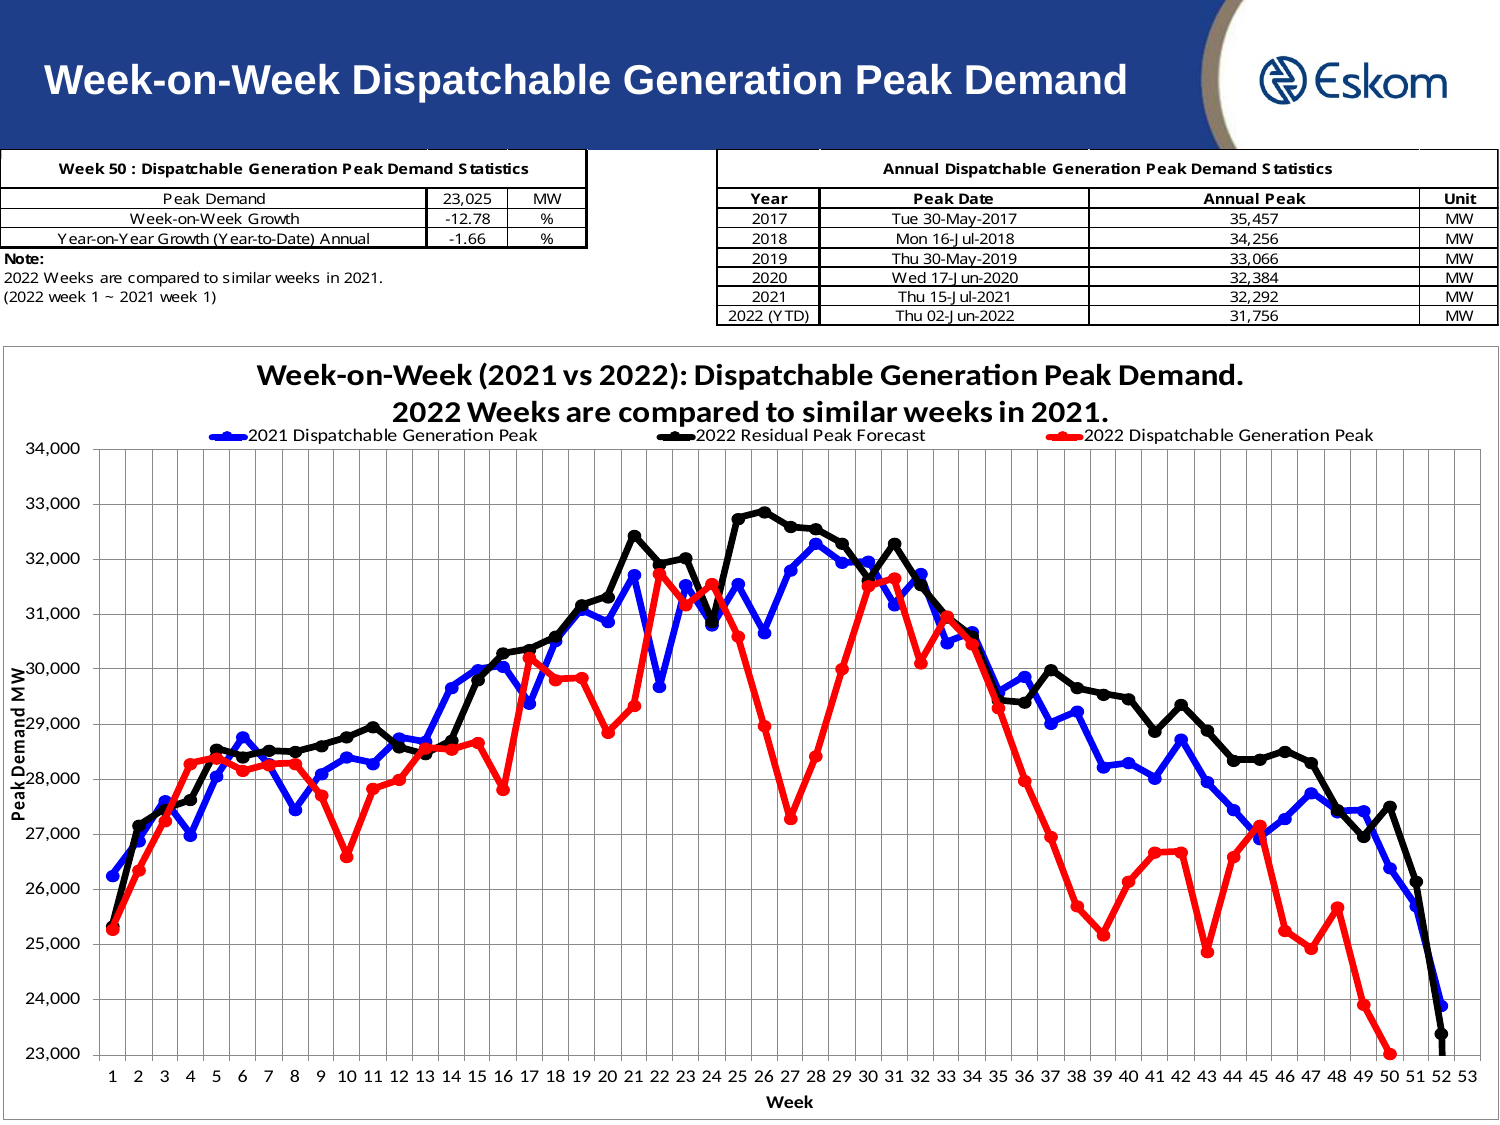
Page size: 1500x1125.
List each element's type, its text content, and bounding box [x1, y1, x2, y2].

picture [0, 0, 1500, 1125]
text_box Week-on-Week Dispatchable Generation Peak Demand [29, 27, 1176, 137]
picture [1257, 55, 1450, 105]
